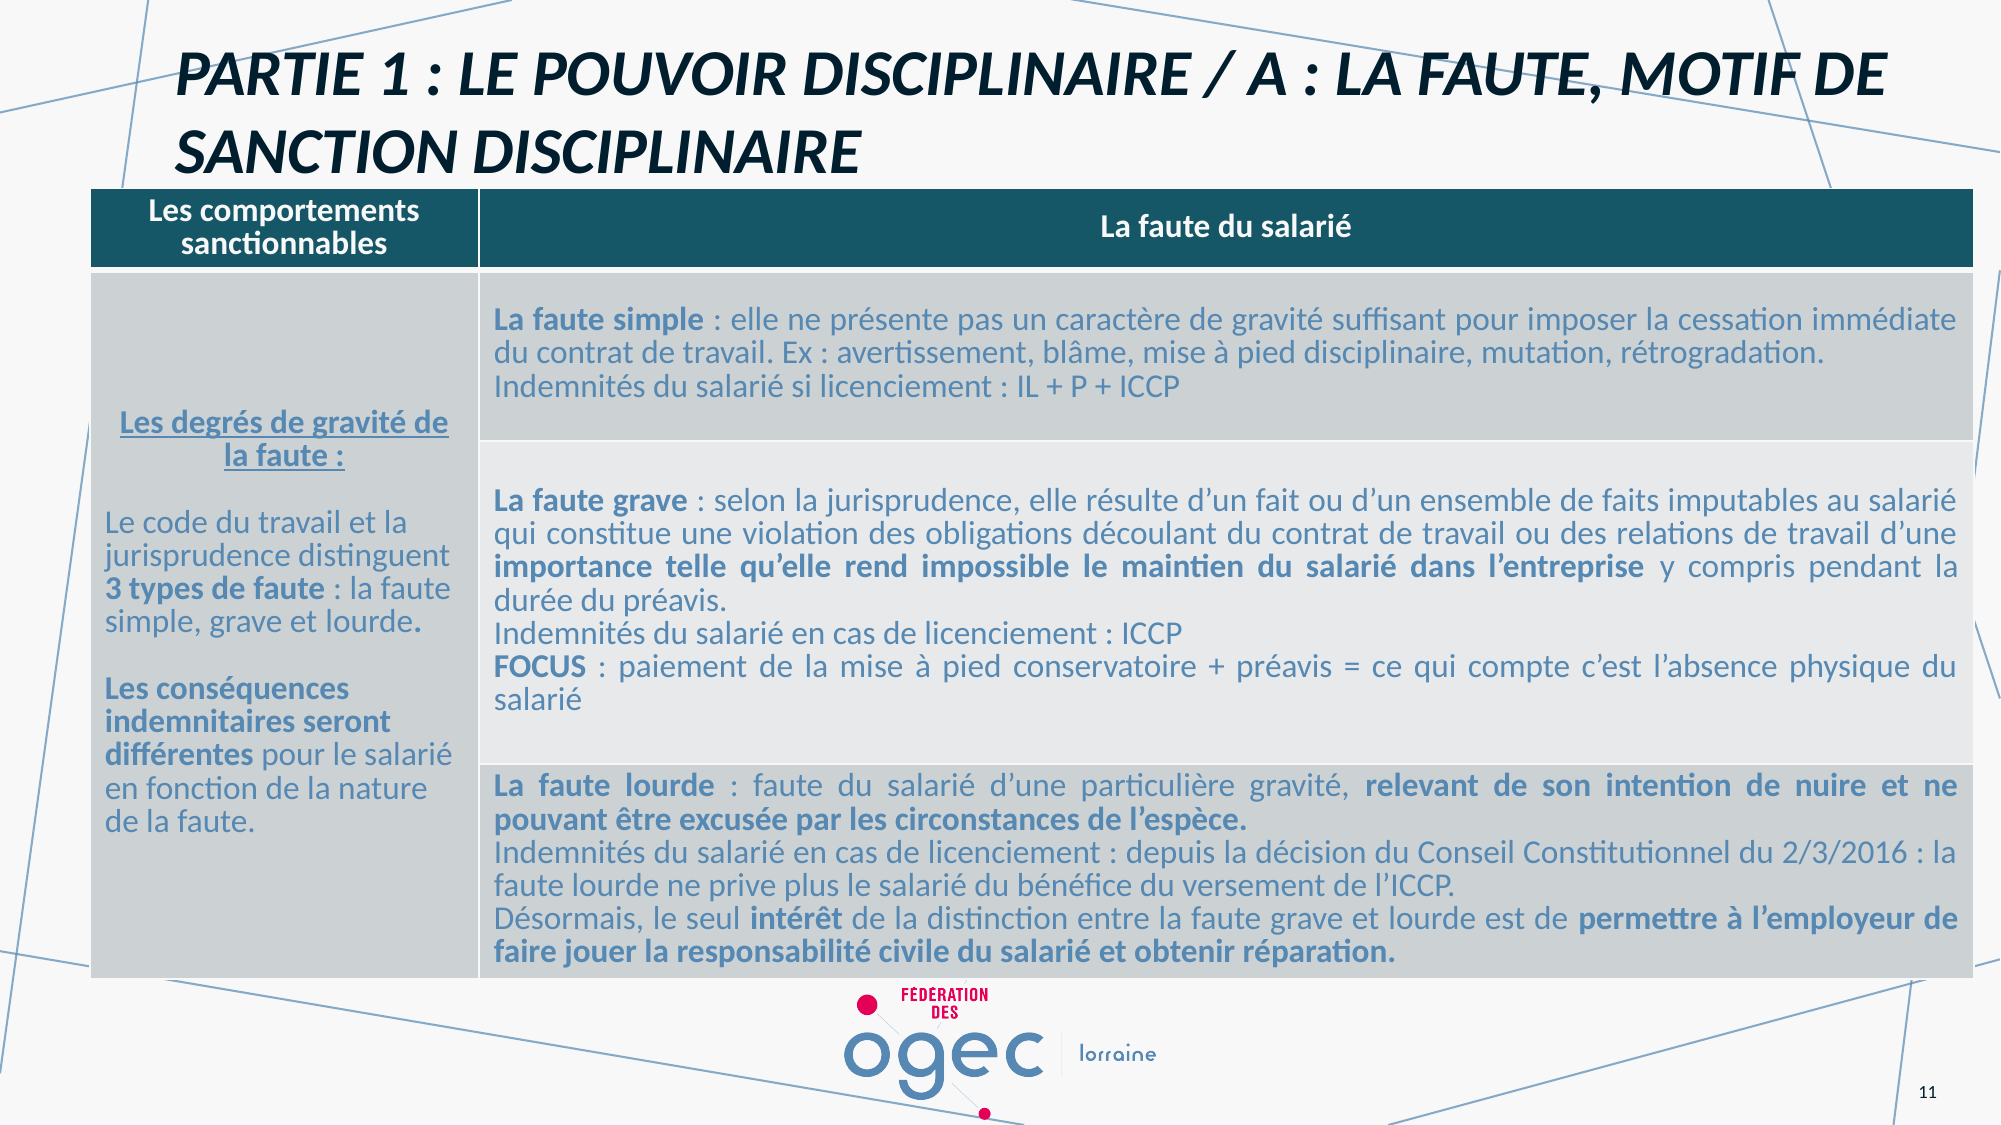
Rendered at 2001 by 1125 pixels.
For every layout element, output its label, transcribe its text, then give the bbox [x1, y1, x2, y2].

table_header La faute du salarié [480, 189, 1973, 267]
title PARTIE 1 : Le pouvoir disciplinaire / A : la faute, motif de sanction disciplinaire [160, 22, 1904, 188]
table_header Les comportements sanctionnables [91, 189, 478, 267]
table_cell La faute lourde : faute du salarié d’une particulière gravité, relevant de son intention de nuire et ne pouvant être excusée par les circonstances de l’espèce. Indemnités du salarié en cas de licenciement : depuis la décision du Conseil Constitutionnel du 2/3/2016 : la faute lourde ne prive plus le salarié du bénéfice du versement de l’ICCP. Désormais, le seul intérêt de la distinction entre la faute grave et lourde est de permettre à l’employeur de faire jouer la responsabilité civile du salarié et obtenir réparation. [480, 765, 1973, 978]
table_cell Les degrés de gravité de la faute : Le code du travail et la jurisprudence distinguent 3 types de faute : la faute simple, grave et lourde. Les conséquences indemnitaires seront différentes pour le salarié en fonction de la nature de la faute. [91, 273, 478, 978]
slide_number 11 [1903, 1049, 1981, 1110]
picture [844, 940, 1156, 1120]
table_cell La faute grave : selon la jurisprudence, elle résulte d’un fait ou d’un ensemble de faits imputables au salarié qui constitue une violation des obligations découlant du contrat de travail ou des relations de travail d’une importance telle qu’elle rend impossible le maintien du salarié dans l’entreprise y compris pendant la durée du préavis. Indemnités du salarié en cas de licenciement : ICCP FOCUS : paiement de la mise à pied conservatoire + préavis = ce qui compte c’est l’absence physique du salarié [480, 442, 1973, 763]
table_cell La faute simple : elle ne présente pas un caractère de gravité suffisant pour imposer la cessation immédiate du contrat de travail. Ex : avertissement, blâme, mise à pied disciplinaire, mutation, rétrogradation. Indemnités du salarié si licenciement : IL + P + ICCP [480, 273, 1973, 440]
